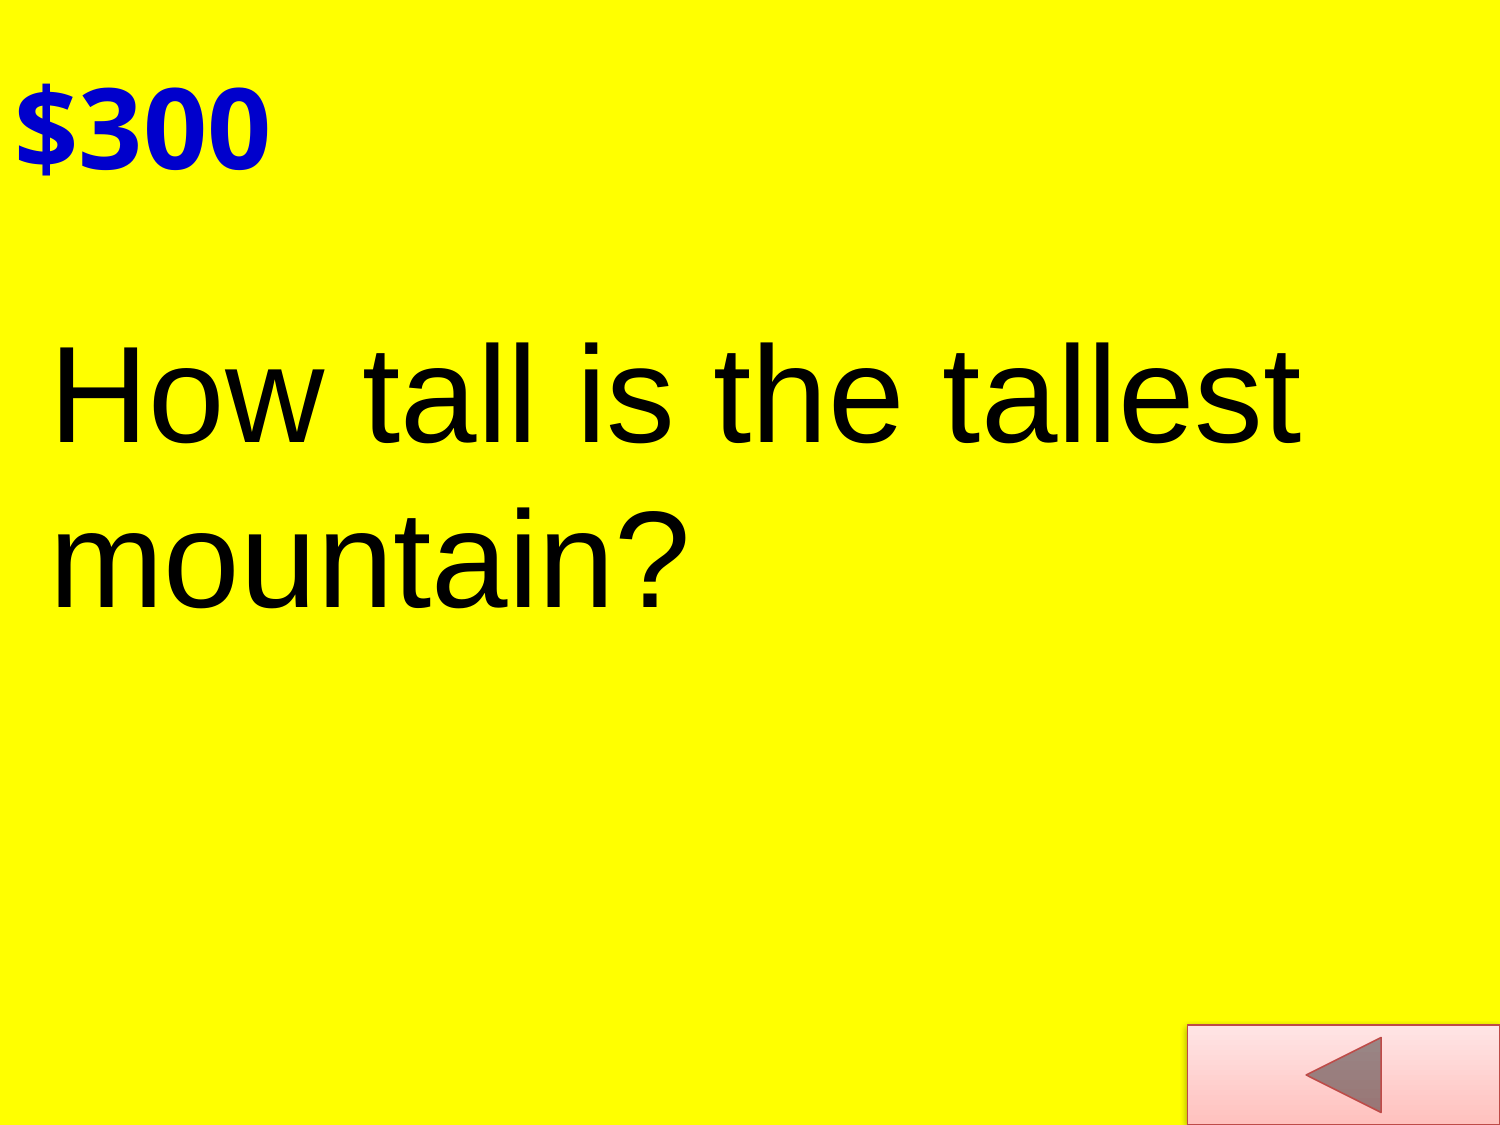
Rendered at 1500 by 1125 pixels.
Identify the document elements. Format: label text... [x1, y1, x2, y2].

text_box How tall is the tallest mountain? [34, 297, 1445, 642]
text_box [1187, 1024, 1500, 1125]
text_box $300 [0, 49, 1425, 200]
